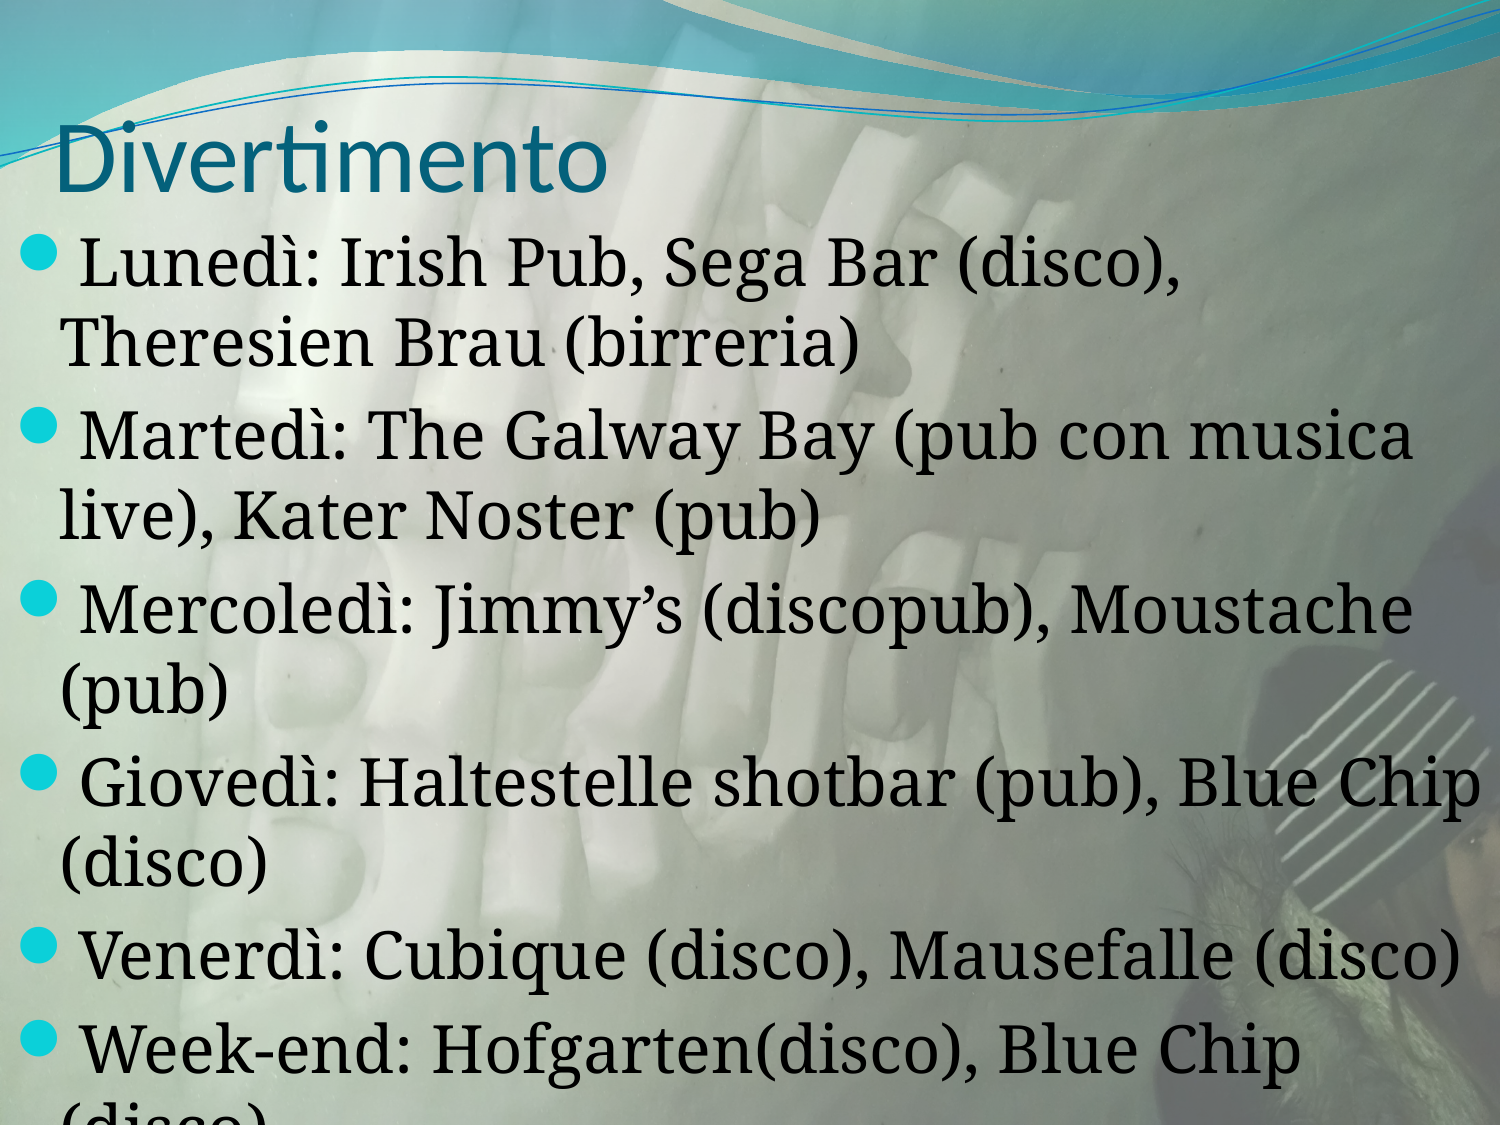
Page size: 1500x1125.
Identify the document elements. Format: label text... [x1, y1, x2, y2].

list Lunedì: Irish Pub, Sega Bar (disco), Theresien Brau (birreria) Martedì: The Galway Bay (pub con musica live), Kater Noster (pub) Mercoledì: Jimmy’s (discopub), Moustache (pub) Giovedì: Haltestelle shotbar (pub), Blue Chip (disco) Venerdì: Cubique (disco), Mausefalle (disco) Week-end: Hofgarten(disco), Blue Chip (disco) Da dicembre a marzo: Iglu bar Nordkette [0, 212, 1500, 1125]
title Divertimento [52, 25, 1404, 212]
